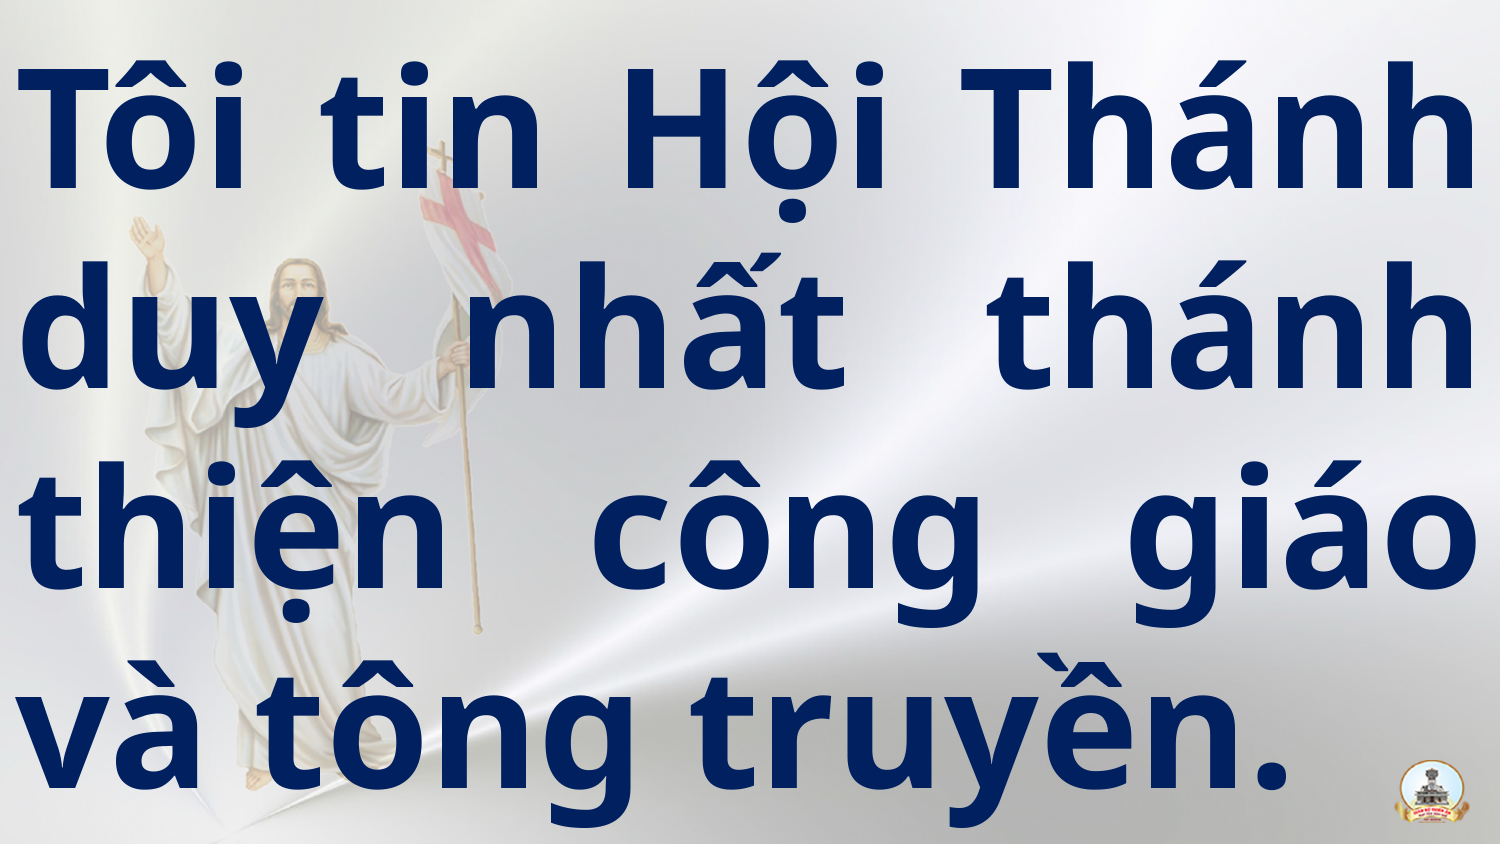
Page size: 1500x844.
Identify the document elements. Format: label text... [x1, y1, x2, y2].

title Tôi tin Hội Thánh duy nhất thánh thiện công giáo và tông truyền. [0, 0, 1500, 844]
